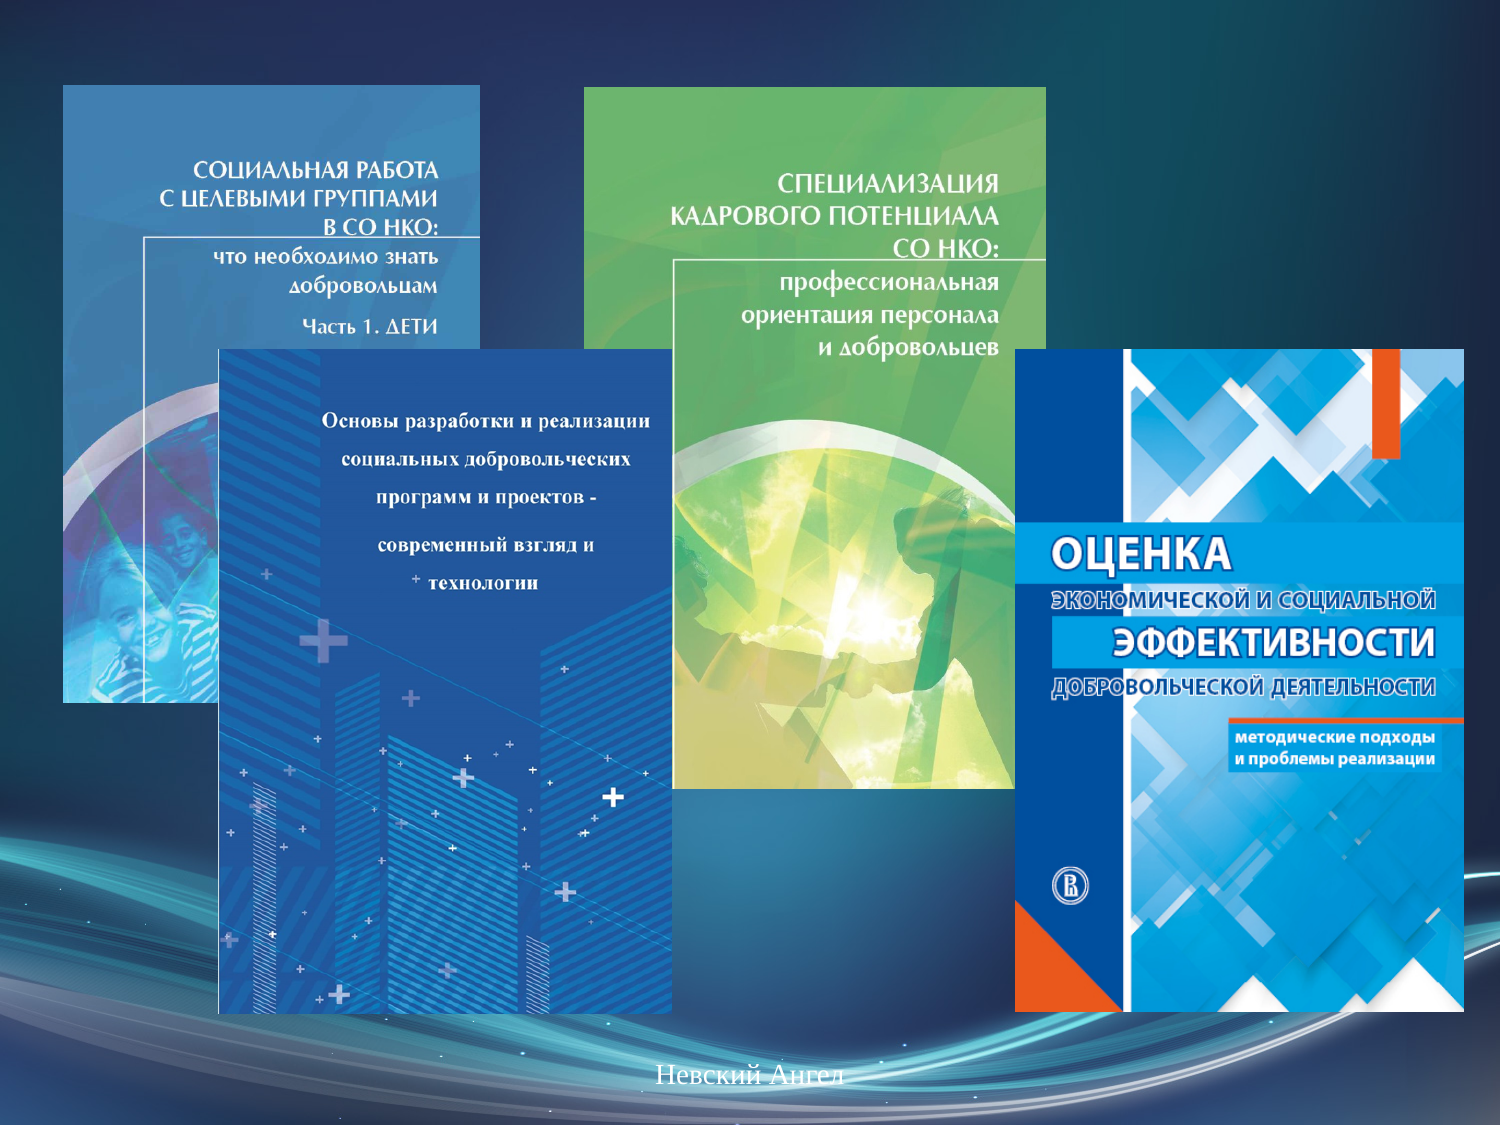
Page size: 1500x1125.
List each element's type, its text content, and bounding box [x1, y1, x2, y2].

picture [0, 0, 1500, 1125]
footer Невский Ангел [496, 1042, 1004, 1103]
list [63, 85, 480, 703]
